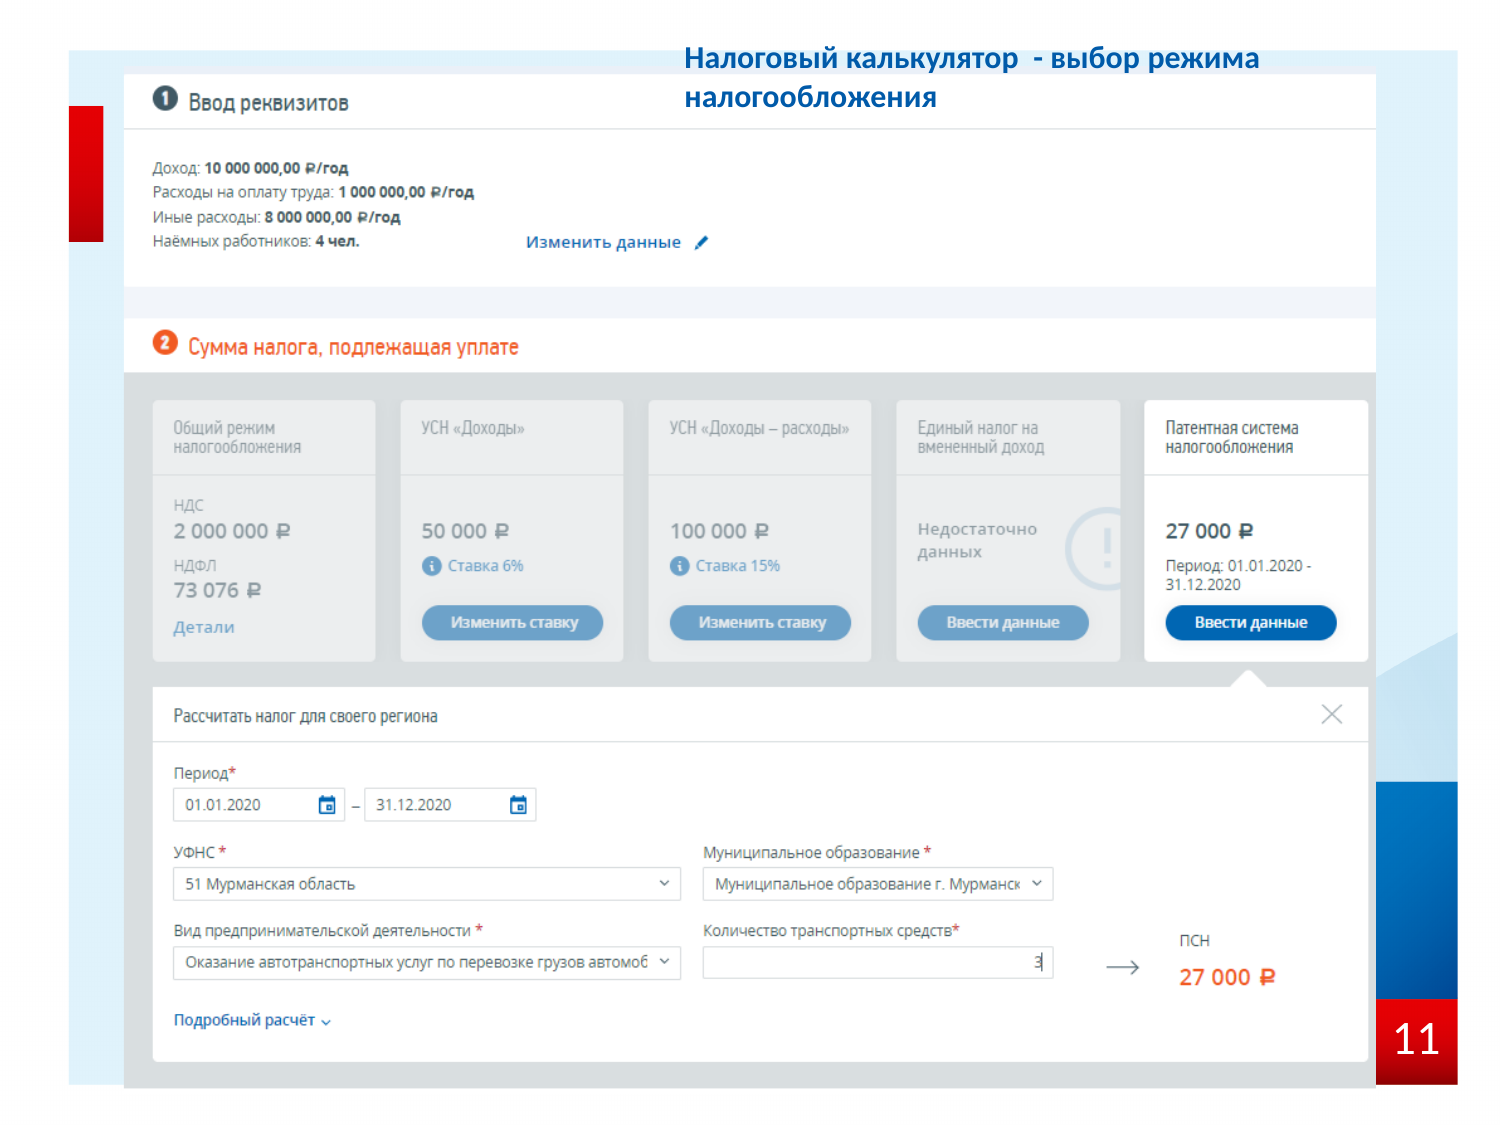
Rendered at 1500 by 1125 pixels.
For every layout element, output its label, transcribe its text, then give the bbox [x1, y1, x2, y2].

text_box Налоговый калькулятор - выбор режима налогообложения [667, 27, 1376, 65]
slide_number 11 [1382, 991, 1468, 1095]
picture [0, 0, 1500, 1125]
